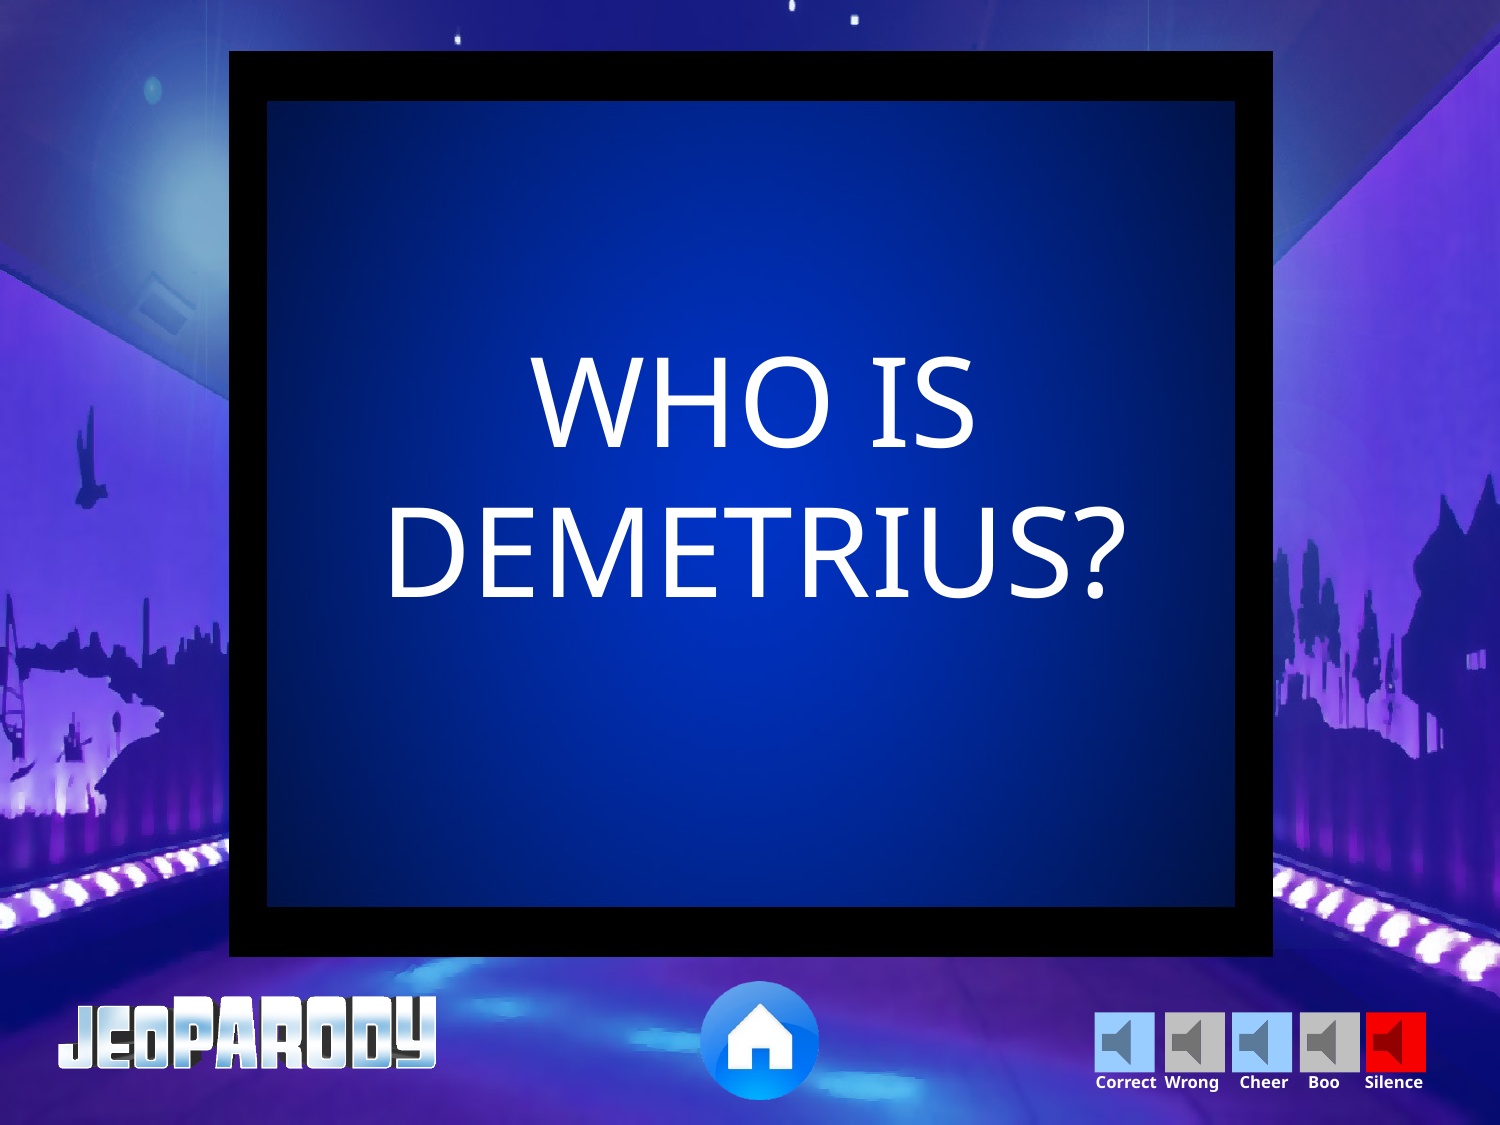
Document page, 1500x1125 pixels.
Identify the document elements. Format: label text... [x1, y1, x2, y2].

text_box WHO IS DEMETRIUS? [133, 314, 1375, 630]
picture [0, 0, 1500, 1125]
